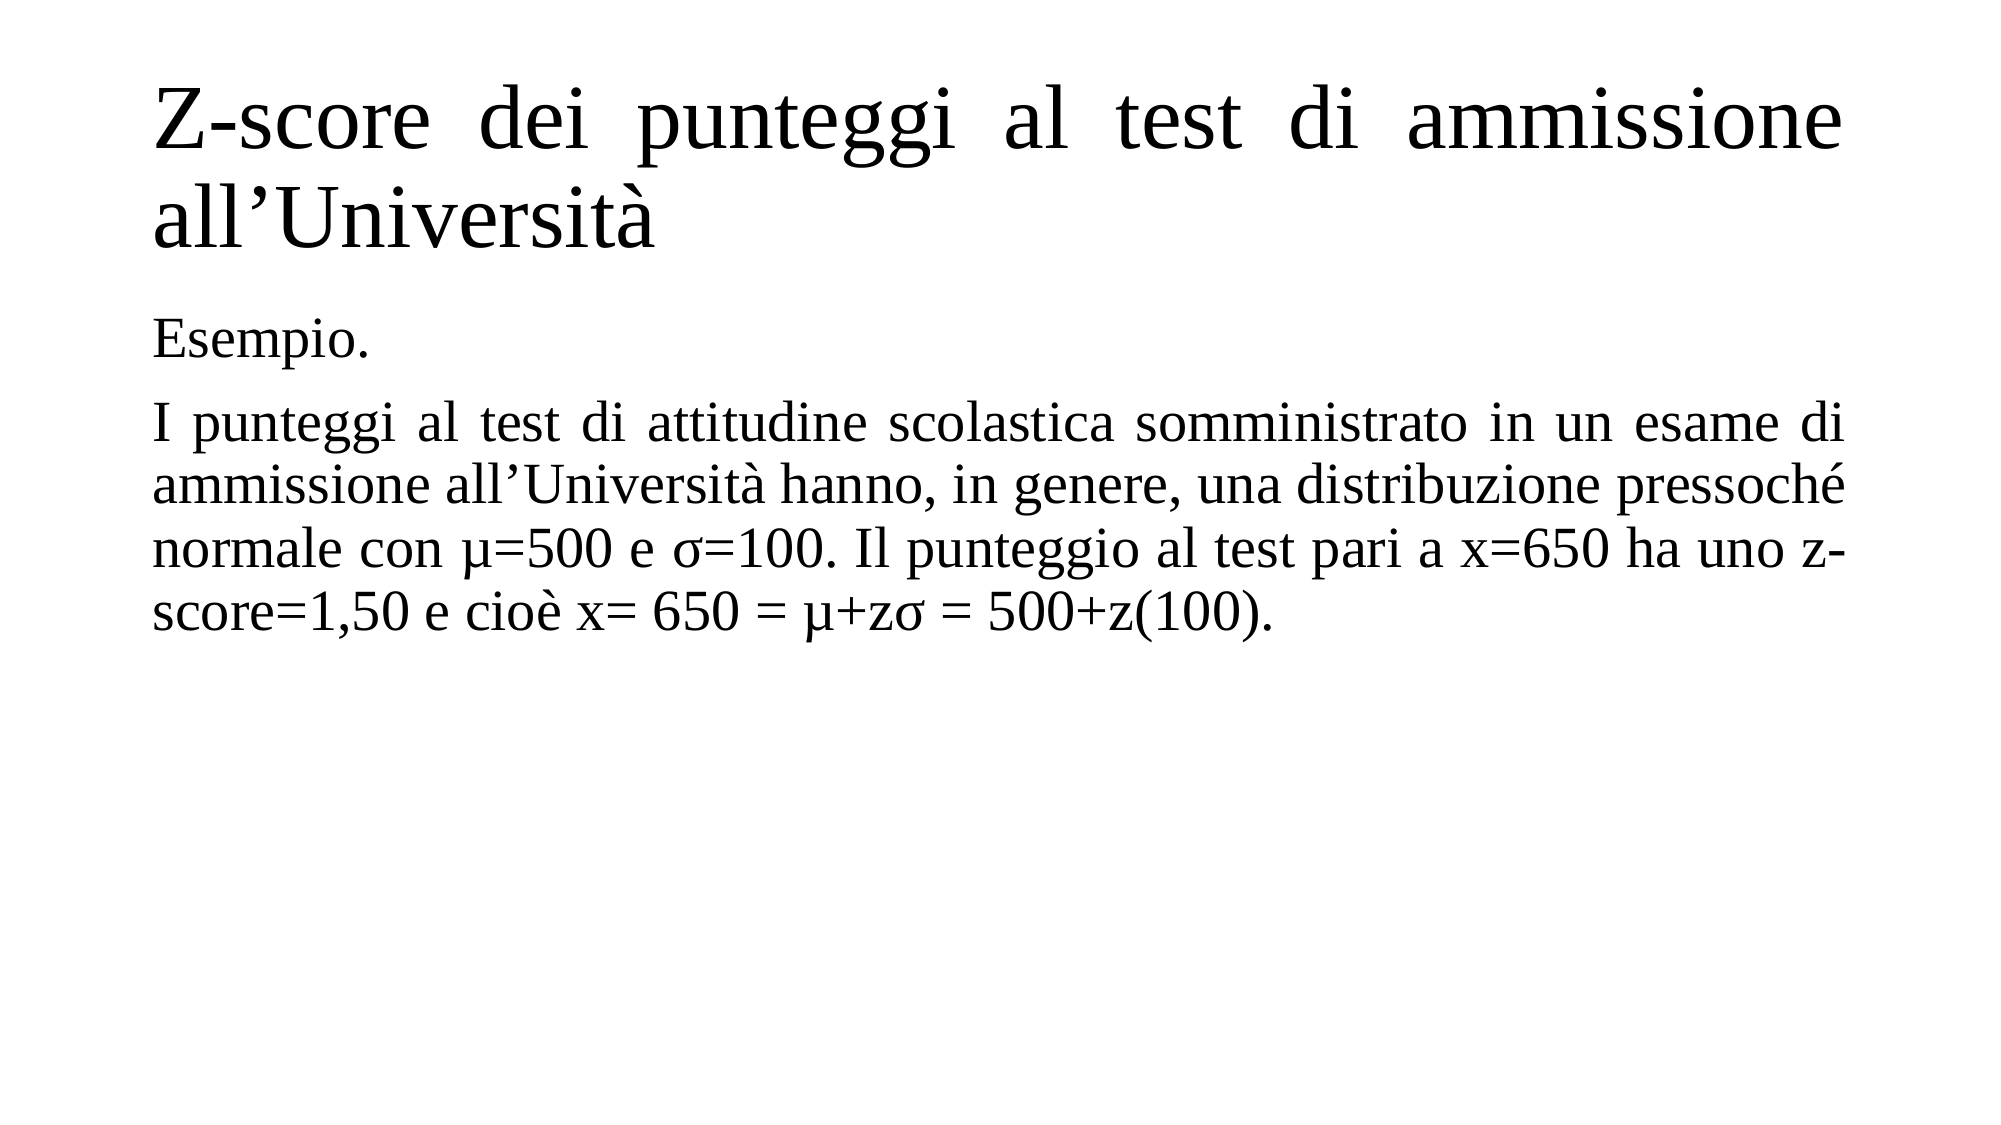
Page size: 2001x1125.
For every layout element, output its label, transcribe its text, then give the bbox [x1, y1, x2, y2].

list Esempio. I punteggi al test di attitudine scolastica somministrato in un esame di ammissione all’Università hanno, in genere, una distribuzione pressoché normale con µ=500 e σ=100. Il punteggio al test pari a x=650 ha uno z-score=1,50 e cioè x= 650 = µ+zσ = 500+z(100). [137, 299, 1863, 1014]
title Z-score dei punteggi al test di ammissione all’Università [137, 59, 1863, 278]
